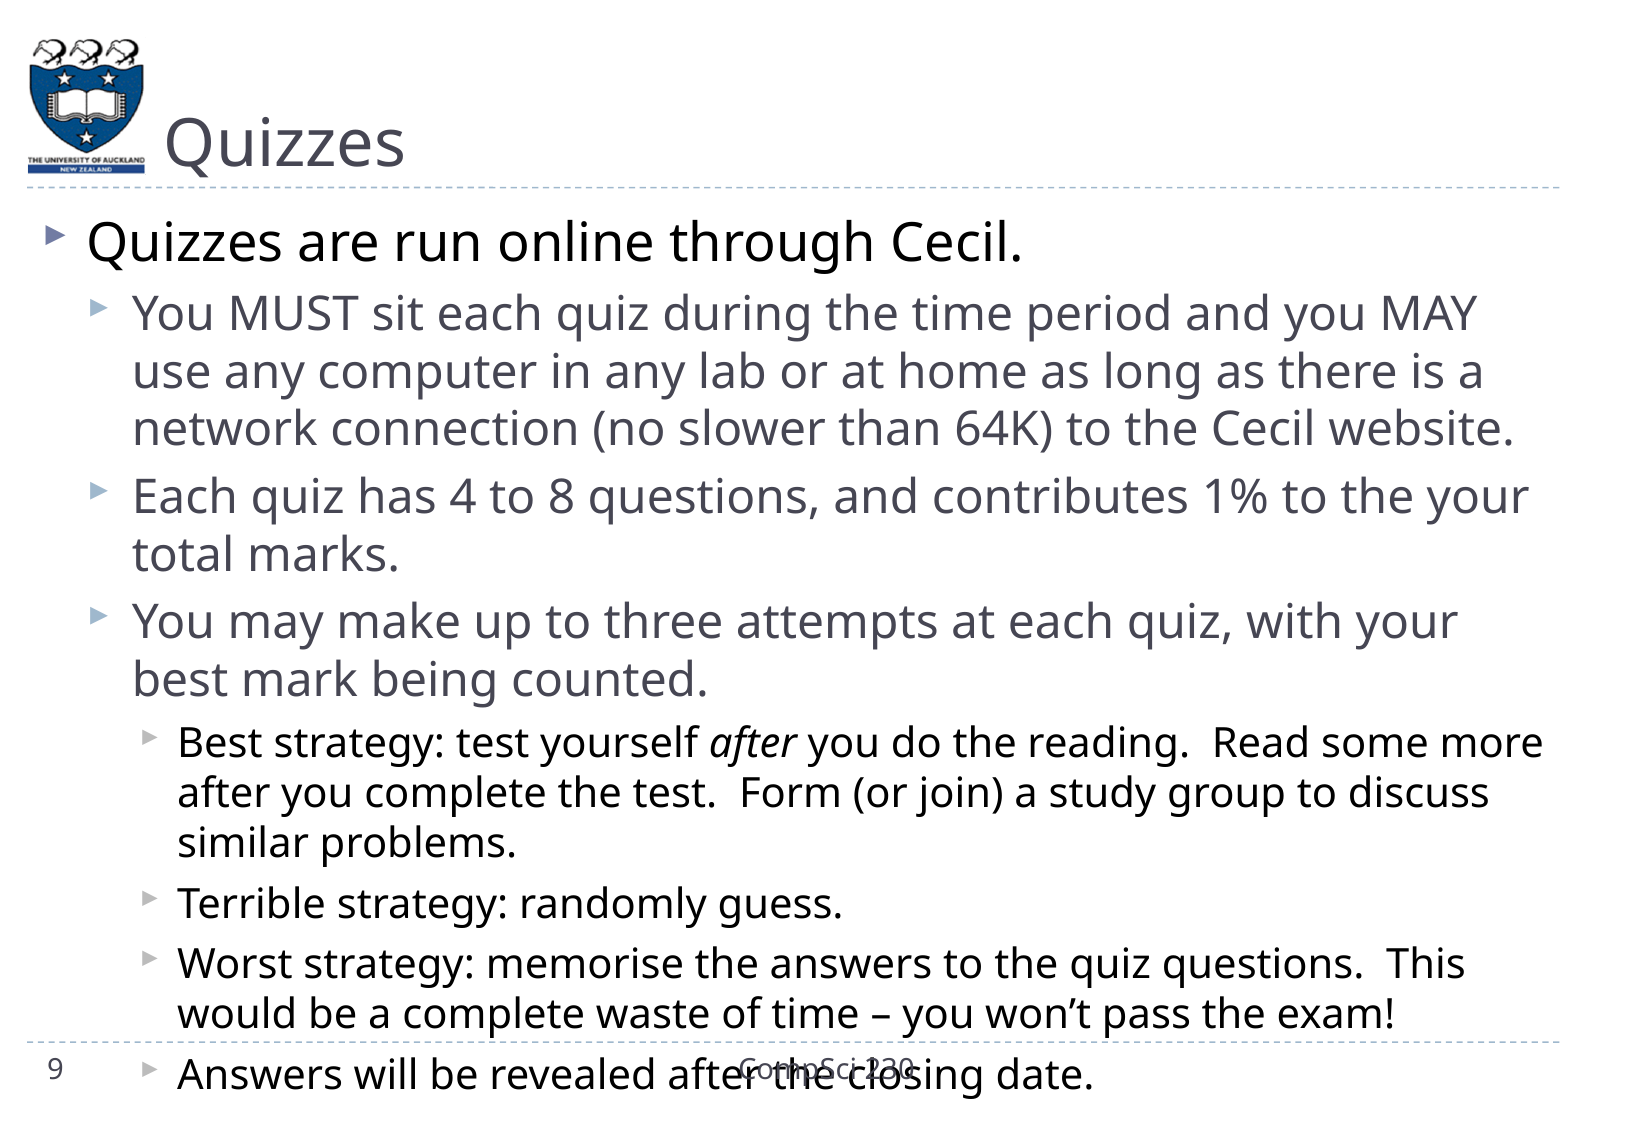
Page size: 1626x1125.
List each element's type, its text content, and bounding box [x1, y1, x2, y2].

slide_number 9 [32, 1042, 385, 1103]
footer CompSci 230 [515, 1042, 1138, 1103]
title Quizzes [148, 24, 1581, 188]
picture [27, 37, 146, 175]
list Quizzes are run online through Cecil. You MUST sit each quiz during the time period and you MAY use any computer in any lab or at home as long as there is a network connection (no slower than 64K) to the Cecil website. Each quiz has 4 to 8 questions, and contributes 1% to the your total marks. You may make up to three attempts at each quiz, with your best mark being counted. Best strategy: test yourself after you do the reading. Read some more after you complete the test. Form (or join) a study group to discuss similar problems. Terrible strategy: randomly guess. Worst strategy: memorise the answers to the quiz questions. This would be a complete waste of time – you won’t pass the exam! Answers will be revealed after the closing date. [27, 200, 1585, 1038]
